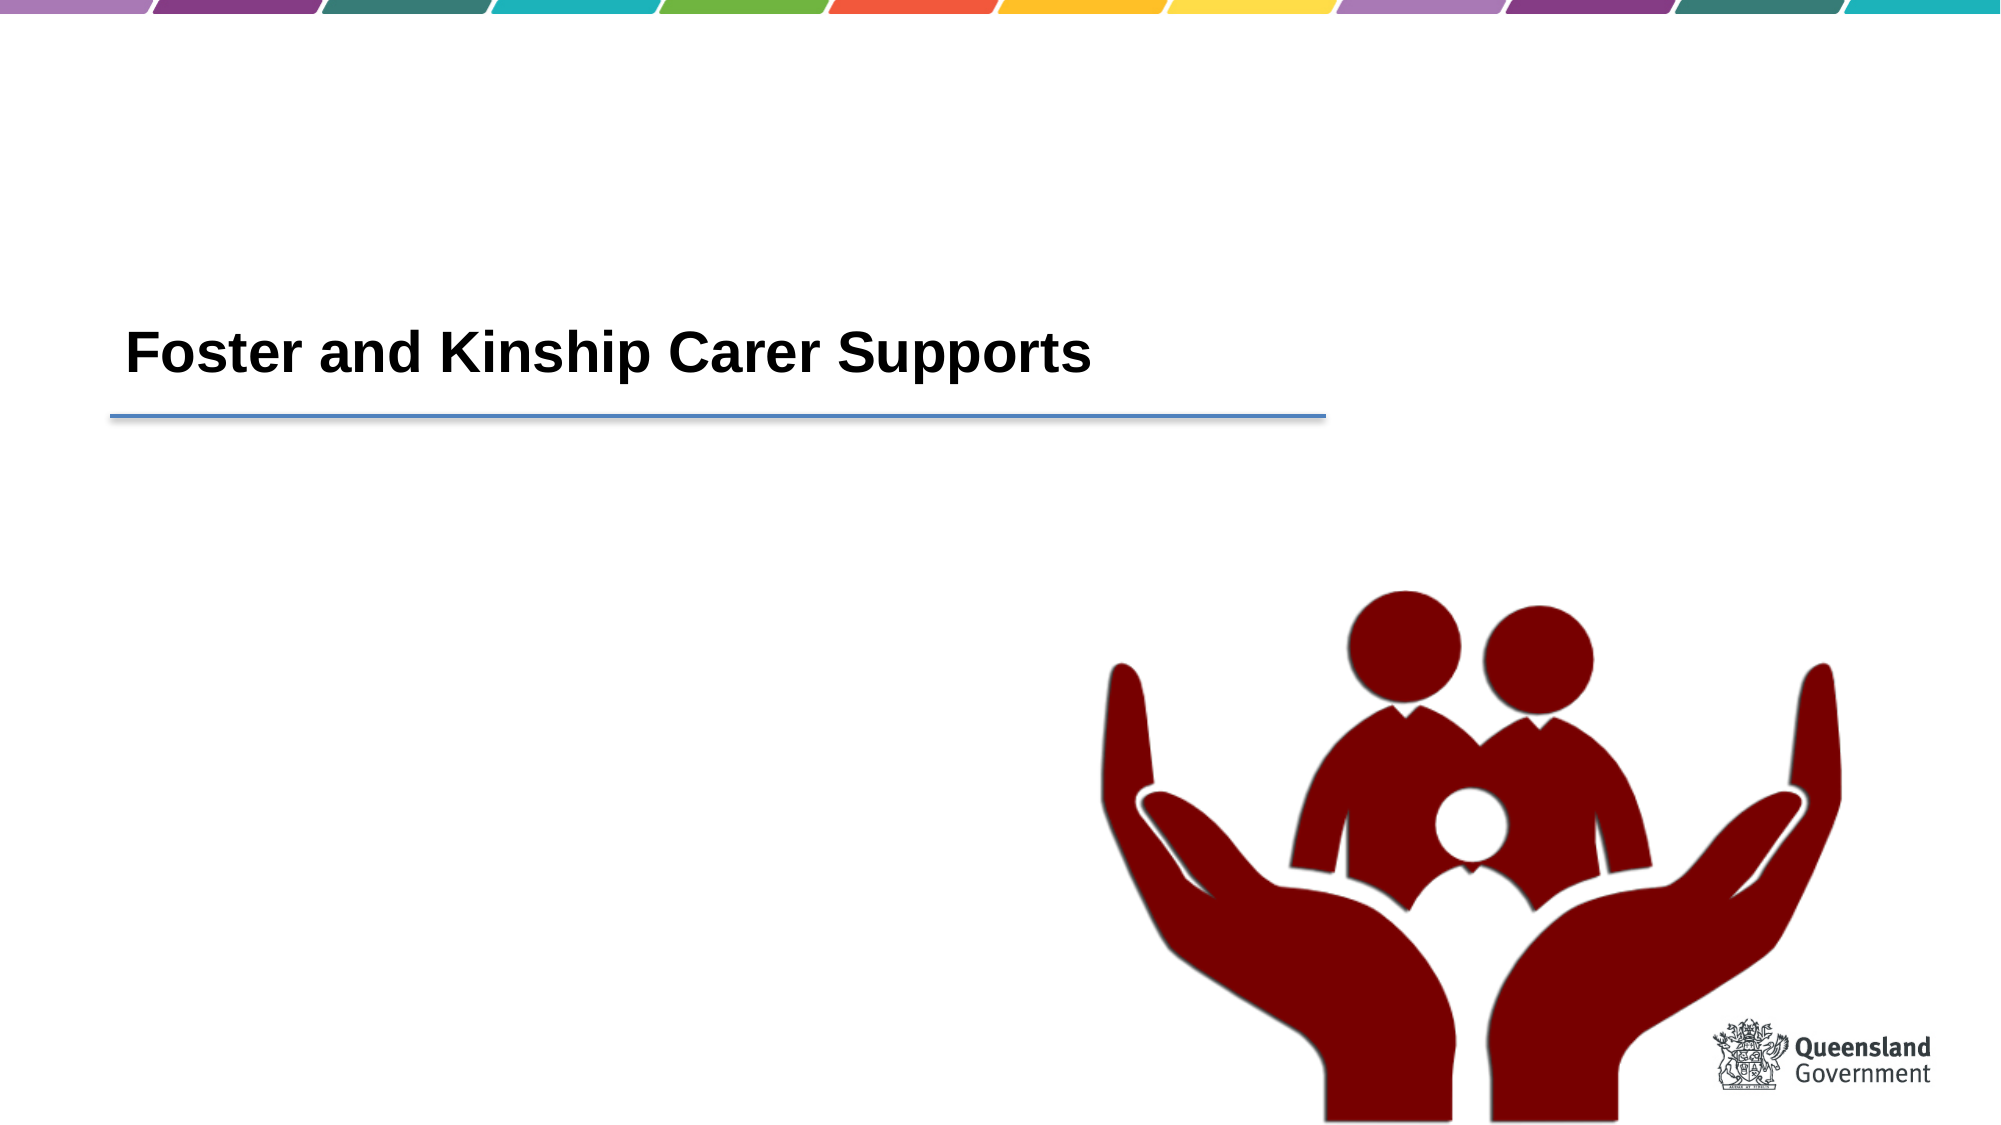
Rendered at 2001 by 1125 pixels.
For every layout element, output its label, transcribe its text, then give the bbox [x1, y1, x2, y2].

text_box Foster and Kinship Carer Supports [110, 307, 1326, 403]
picture [0, 0, 2001, 1125]
